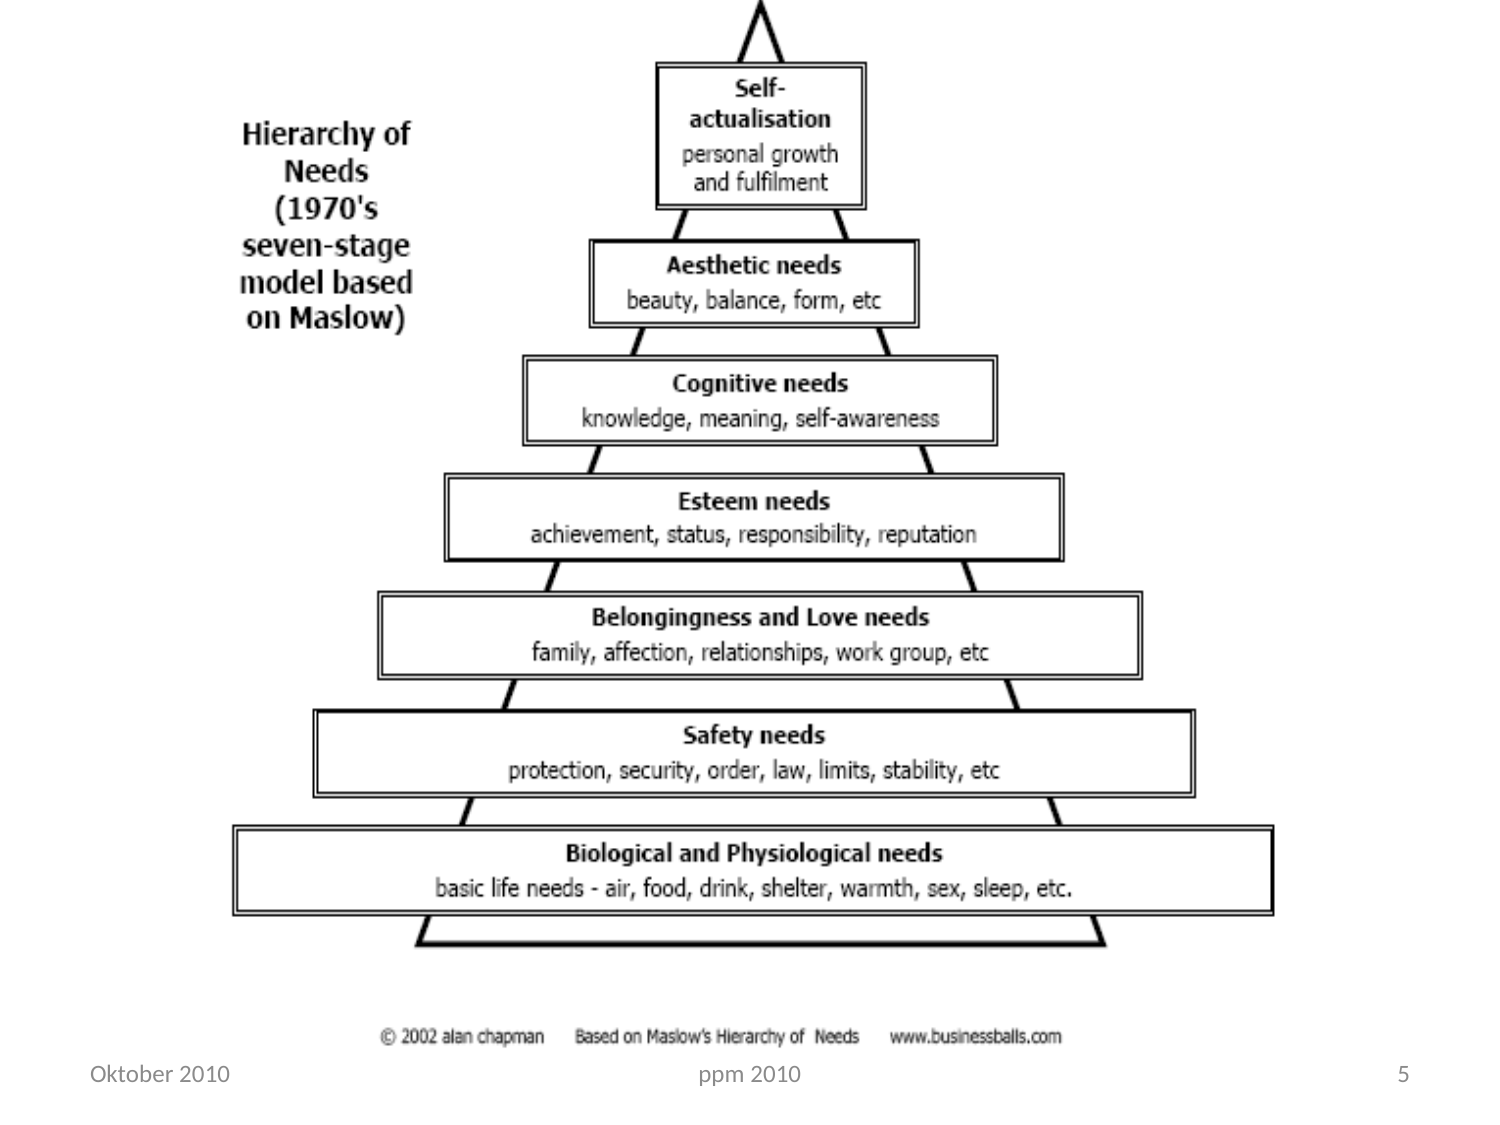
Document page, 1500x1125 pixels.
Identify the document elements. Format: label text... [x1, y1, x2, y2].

picture [123, 0, 1365, 1059]
footer ppm 2010 [512, 1066, 988, 1103]
slide_number 5 [1074, 1042, 1425, 1103]
slide_number Oktober 2010 [75, 1042, 425, 1103]
